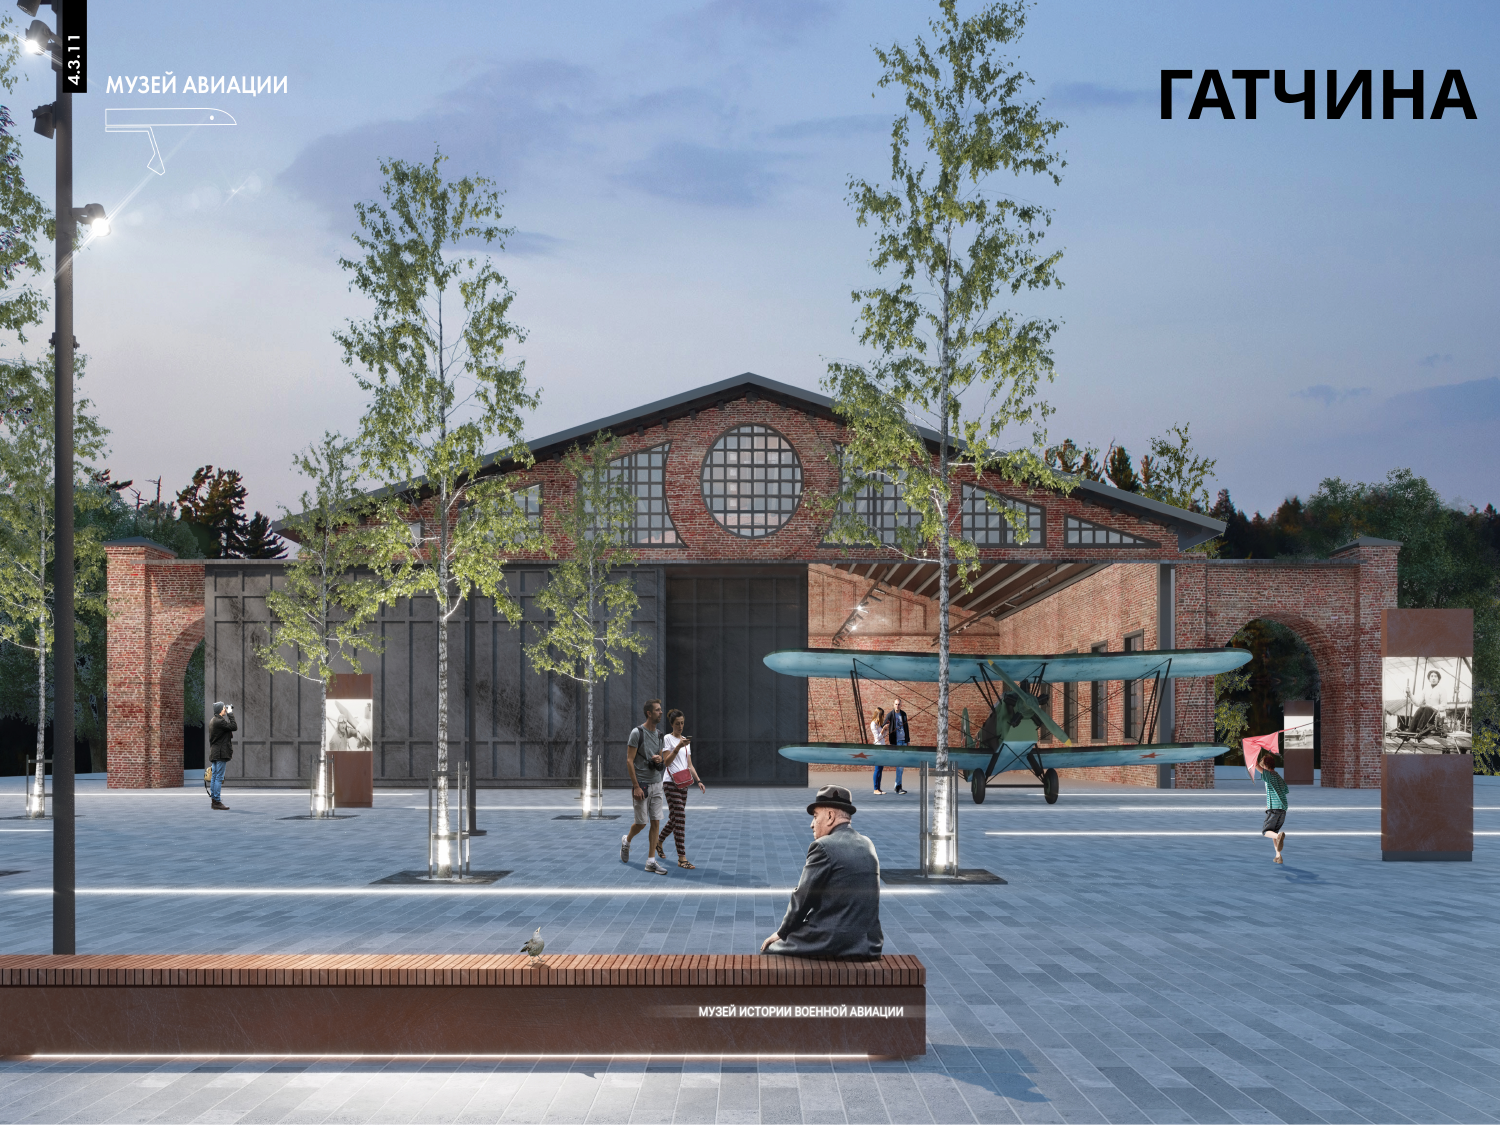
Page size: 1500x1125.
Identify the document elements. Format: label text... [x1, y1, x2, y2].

text_box ГАТЧИНА [1143, 30, 1500, 164]
picture [0, 0, 1500, 1125]
